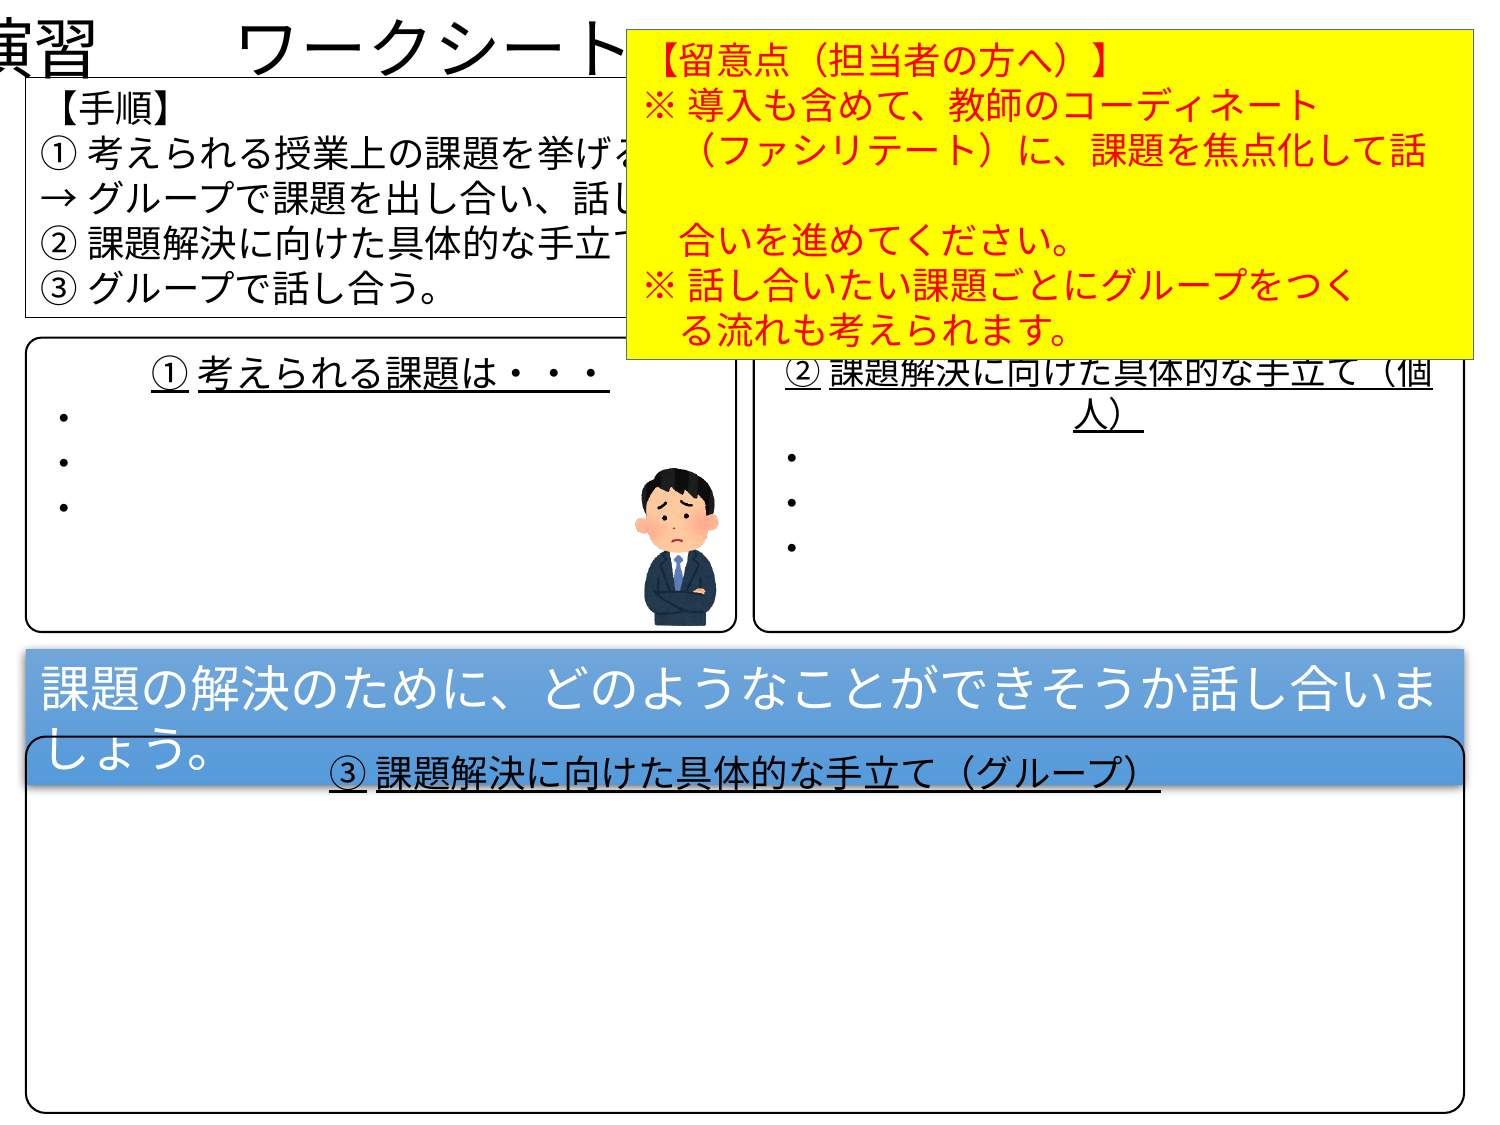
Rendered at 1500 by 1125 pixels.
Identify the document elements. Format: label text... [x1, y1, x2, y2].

picture [612, 463, 745, 632]
text_box 演習 ワークシート [0, 0, 650, 95]
text_box ③課題解決に向けた具体的な手立て（グループ） [24, 735, 1466, 1114]
text_box 課題の解決のために、どのようなことができそうか話し合いましょう。 [25, 649, 1465, 749]
picture [1287, 206, 1443, 316]
text_box ②課題解決に向けた具体的な手立て（個人） ・ ・ ・ [752, 360, 1466, 634]
text_box 【留意点（担当者の方へ）】 ※導入も含めて、教師のコーディネート （ファシリテート）に、課題を焦点化して話 合いを進めてください。 ※話し合いたい課題ごとにグループをつく る流れも考えられます。 [626, 29, 1474, 360]
text_box ①考えられる課題は・・・ ・ ・ ・ [24, 336, 738, 634]
text_box 【手順】 ①考えられる授業上の課題を挙げる。（個人） →グループで課題を出し合い、話し合いたい課題を焦点化する。 ②課題解決に向けた具体的な手立てを考える。（個人） ③グループで話し合う。 [25, 77, 626, 318]
